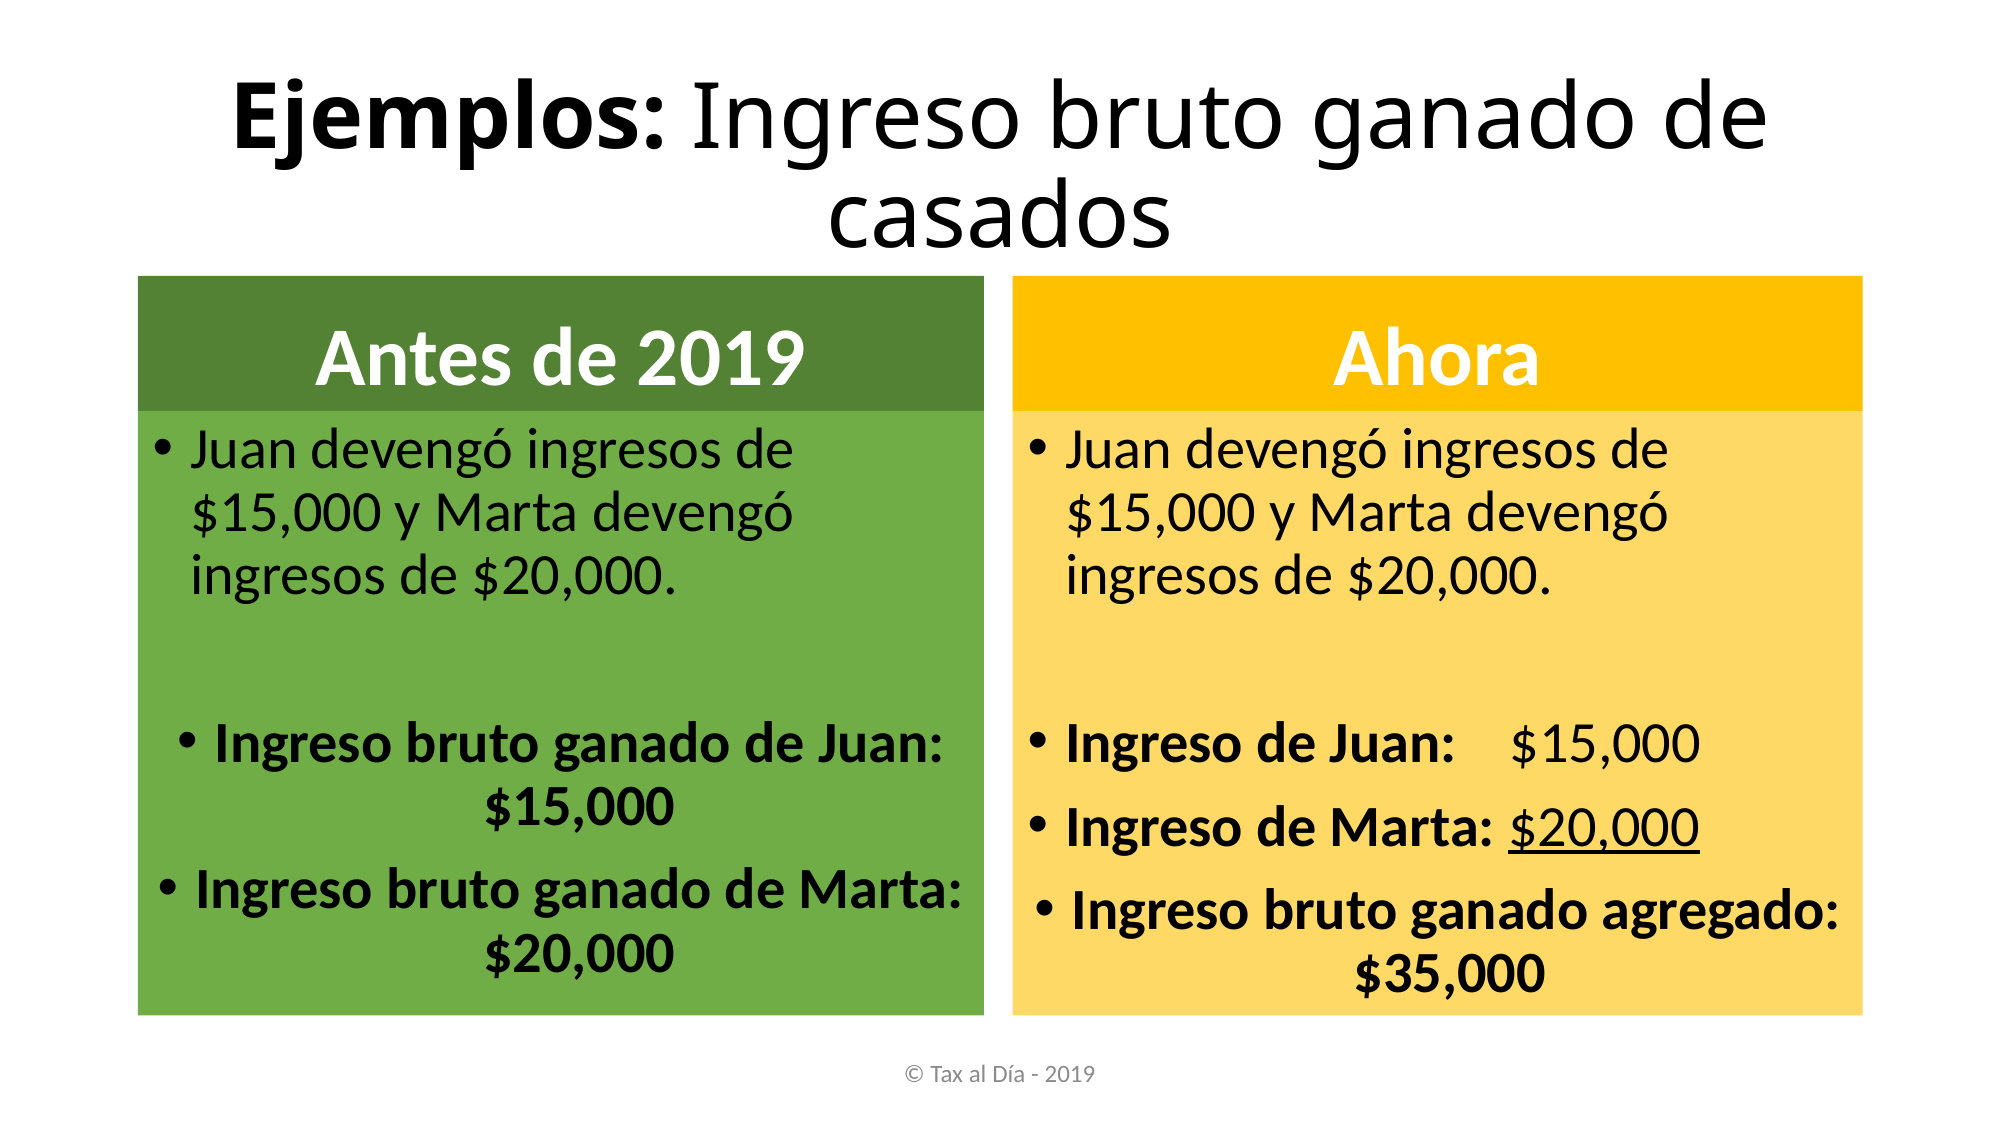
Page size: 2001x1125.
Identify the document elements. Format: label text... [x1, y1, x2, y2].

title Ejemplos: Ingreso bruto ganado de casados [137, 59, 1863, 278]
list Antes de 2019 [137, 275, 984, 410]
list Ahora [1012, 275, 1863, 410]
list Juan devengó ingresos de $15,000 y Marta devengó ingresos de $20,000. Ingreso de Juan: $15,000 Ingreso de Marta: $20,000 Ingreso bruto ganado agregado: $35,000 [1012, 410, 1863, 1016]
list Juan devengó ingresos de $15,000 y Marta devengó ingresos de $20,000. Ingreso bruto ganado de Juan: $15,000 Ingreso bruto ganado de Marta: $20,000 [137, 410, 984, 1016]
footer © Tax al Día - 2019 [662, 1042, 1338, 1103]
